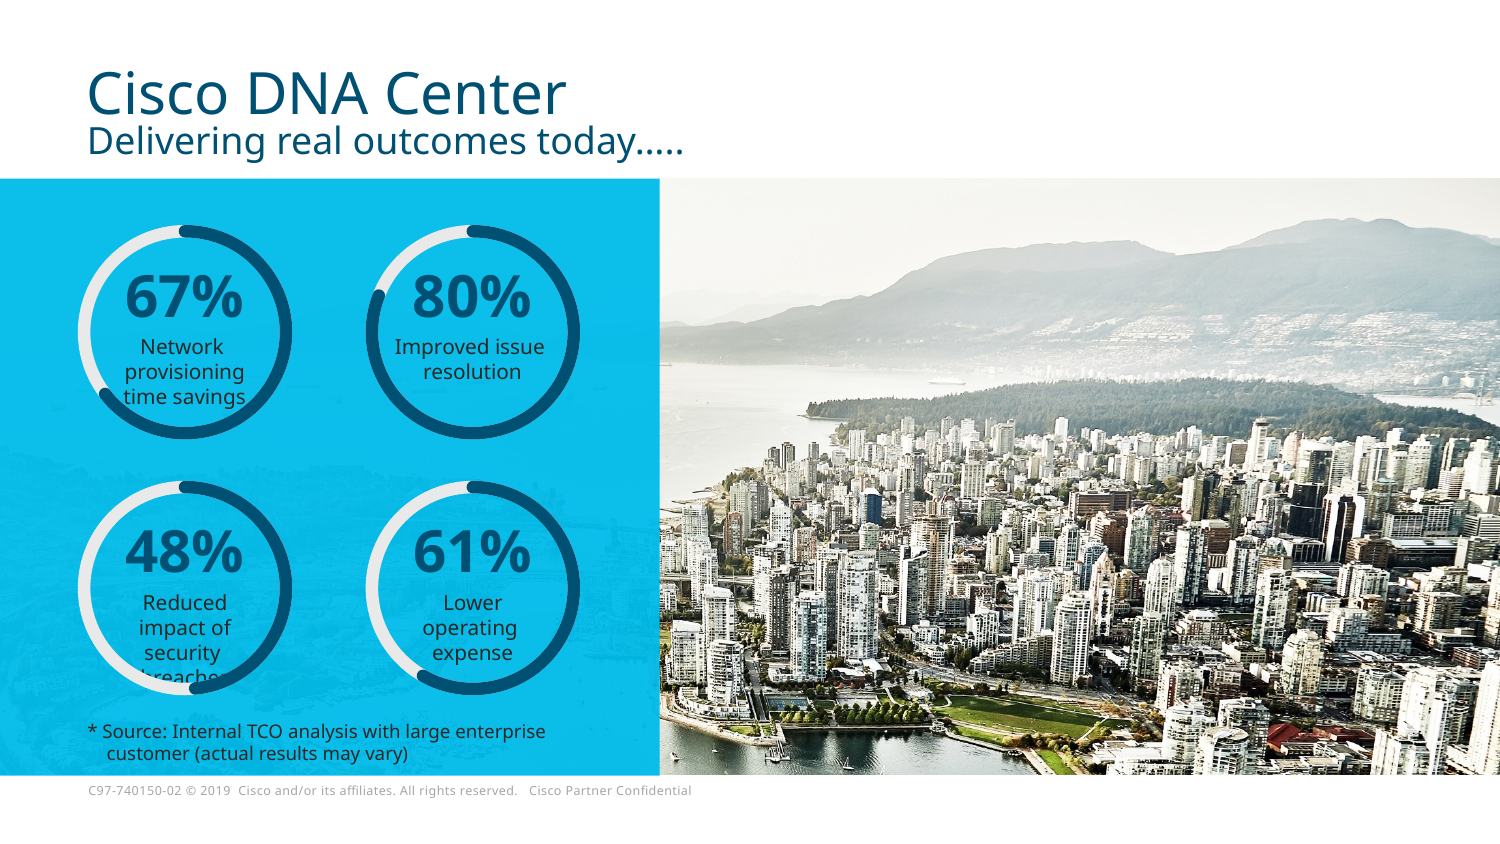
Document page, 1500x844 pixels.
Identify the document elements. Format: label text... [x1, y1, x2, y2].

picture [78, 303, 83, 361]
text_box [83, 230, 575, 690]
picture [445, 226, 467, 230]
title Cisco DNA Center Delivering real outcomes today….. [71, 55, 1441, 176]
picture [78, 559, 83, 617]
picture [157, 226, 180, 230]
picture [660, 178, 1500, 776]
picture [156, 690, 191, 695]
